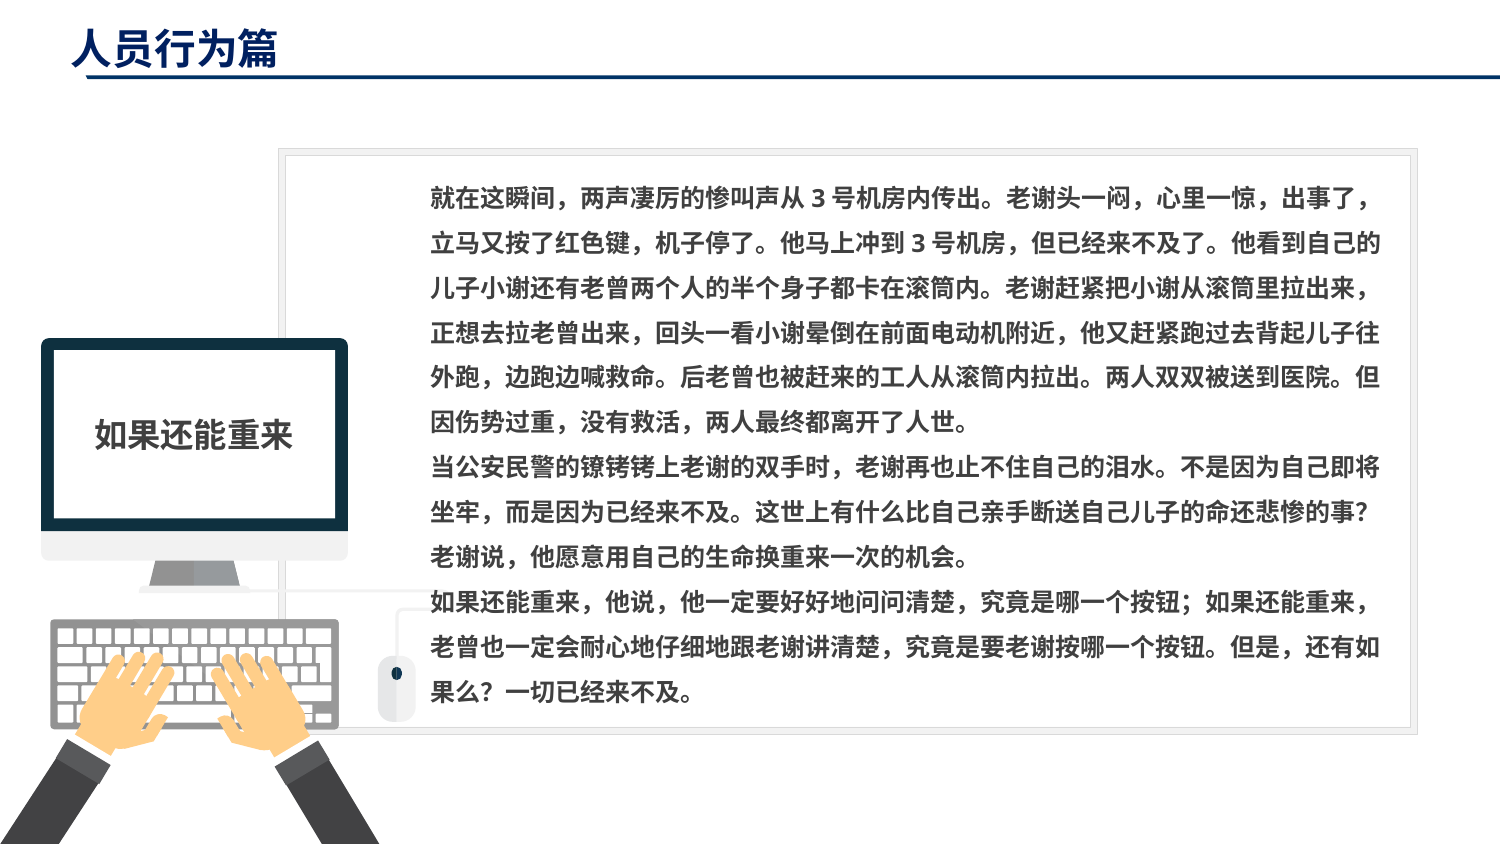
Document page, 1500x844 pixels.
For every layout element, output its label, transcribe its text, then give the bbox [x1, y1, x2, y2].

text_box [0, 338, 453, 844]
text_box [277, 147, 1418, 735]
text_box 就在这瞬间，两声凄厉的惨叫声从3号机房内传出。老谢头一闷，心里一惊，出事了，立马又按了红色键，机子停了。他马上冲到3号机房，但已经来不及了。他看到自己的儿子小谢还有老曾两个人的半个身子都卡在滚筒内。老谢赶紧把小谢从滚筒里拉出来，正想去拉老曾出来，回头一看小谢晕倒在前面电动机附近，他又赶紧跑过去背起儿子往外跑，边跑边喊救命。后老曾也被赶来的工人从滚筒内拉出。两人双双被送到医院。但因伤势过重，没有救活，两人最终都离开了人世。 当公安民警的镣铐铐上老谢的双手时，老谢再也止不住自己的泪水。不是因为自己即将坐牢，而是因为已经来不及。这世上有什么比自己亲手断送自己儿子的命还悲惨的事？老谢说，他愿意用自己的生命换重来一次的机会。 如果还能重来，他说，他一定要好好地问问清楚，究竟是哪一个按钮；如果还能重来，老曾也一定会耐心地仔细地跟老谢讲清楚，究竟是要老谢按哪一个按钮。但是，还有如果么？一切已经来不及。 [415, 160, 1412, 714]
text_box [83, 74, 1500, 81]
text_box 人员行为篇 [70, 22, 429, 73]
